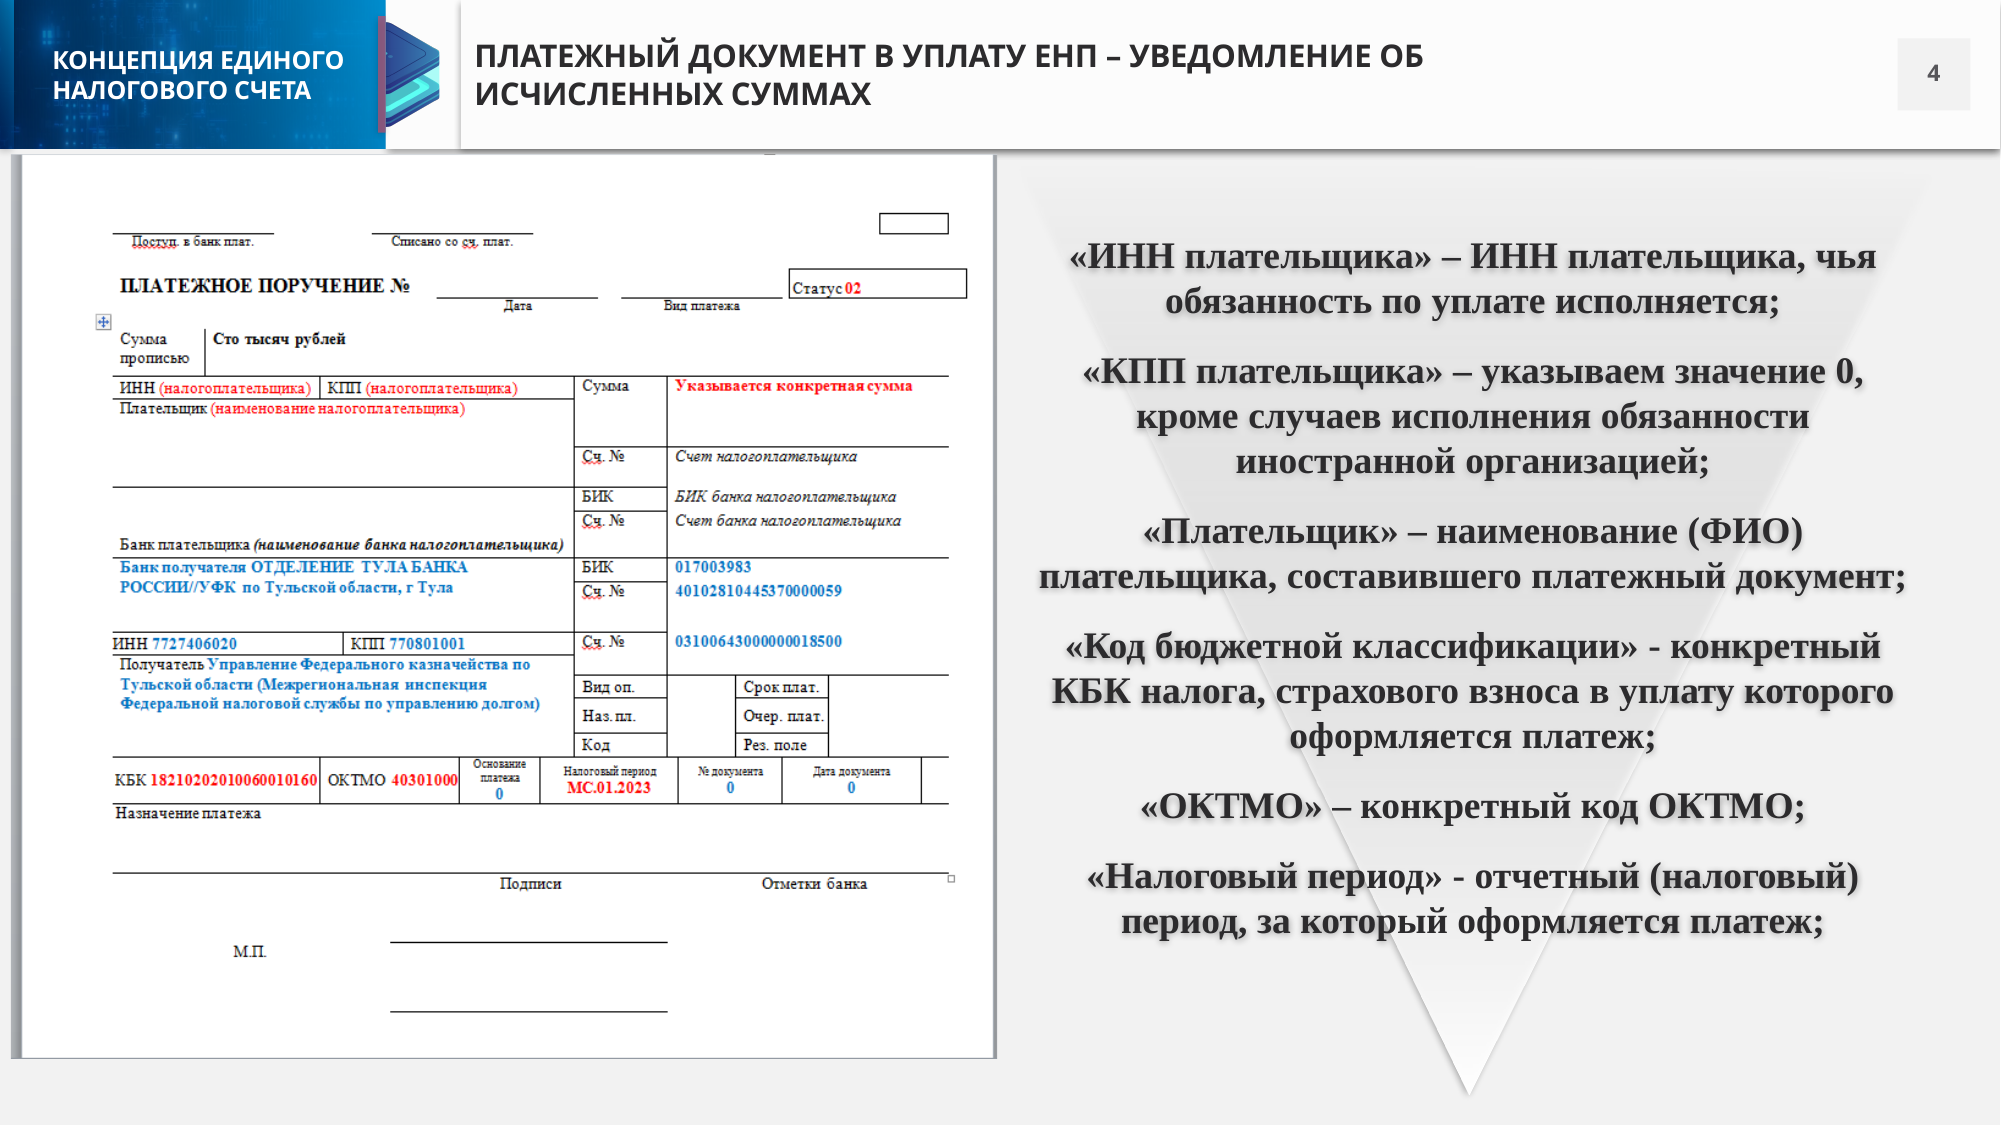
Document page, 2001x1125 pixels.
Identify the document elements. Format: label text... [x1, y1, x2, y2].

picture [305, 74, 310, 91]
picture [386, 22, 440, 127]
picture [289, 52, 295, 64]
text_box ПЛАТЕЖНЫЙ ДОКУМЕНТ В УПЛАТУ ЕНП – УВЕДОМЛЕНИЕ ОБ ИСЧИСЛЕННЫХ СУММАХ [474, 0, 1632, 149]
text_box 3 [1897, 38, 1971, 111]
text_box [460, 0, 2000, 150]
picture [0, 0, 323, 149]
picture [10, 153, 998, 1059]
text_box «ИНН плательщика» – ИНН плательщика, чья обязанность по уплате исполняется; «КПП плательщика» – указываем значение 0, кроме случаев исполнения обязанности иностранной организацией; «Плательщик» – наименование (ФИО) плательщика, составившего платежный документ; «Код бюджетной классификации» - конкретный КБК налога, страхового взноса в уплату которого оформляется платеж; «ОКТМО» – конкретный код ОКТМО; «Налоговый период» - отчетный (налоговый) период, за который оформляется платеж; [1011, 153, 1935, 1095]
